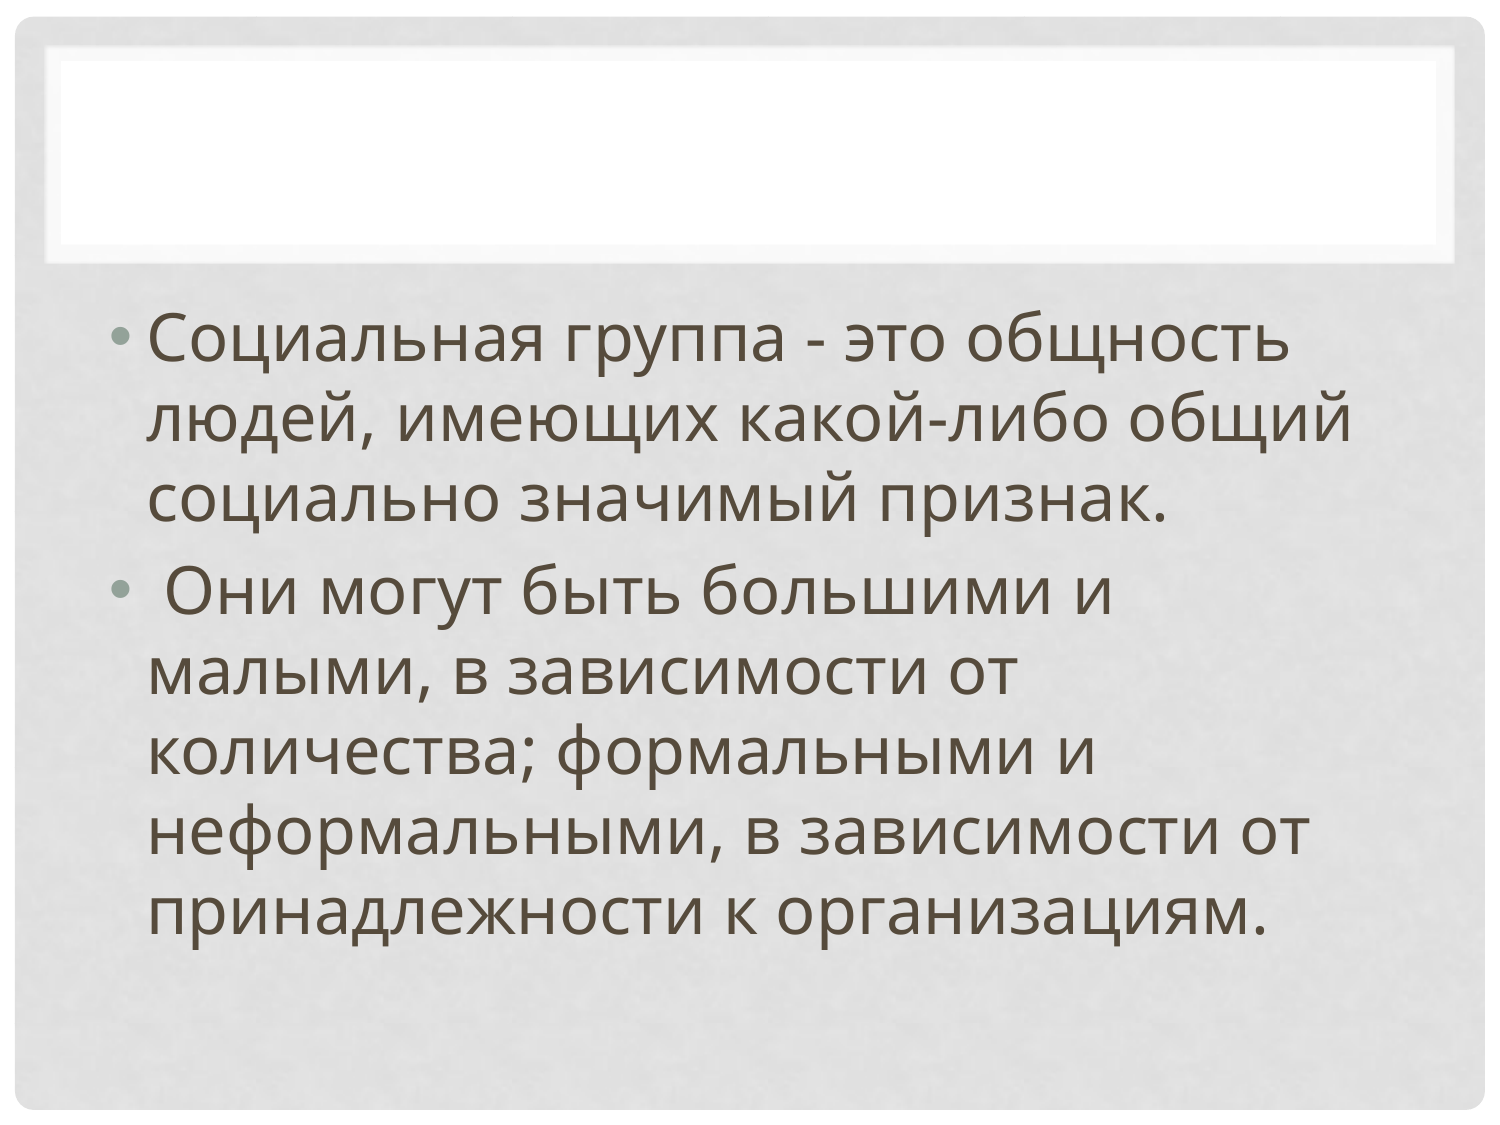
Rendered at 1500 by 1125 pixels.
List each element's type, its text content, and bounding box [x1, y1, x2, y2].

list Социальная группа - это общность людей, имеющих какой-либо общий социально значимый признак. Они могут быть большими и малыми, в зависимости от количества; формальными и неформальными, в зависимости от принадлежности к организациям. [75, 287, 1425, 1005]
